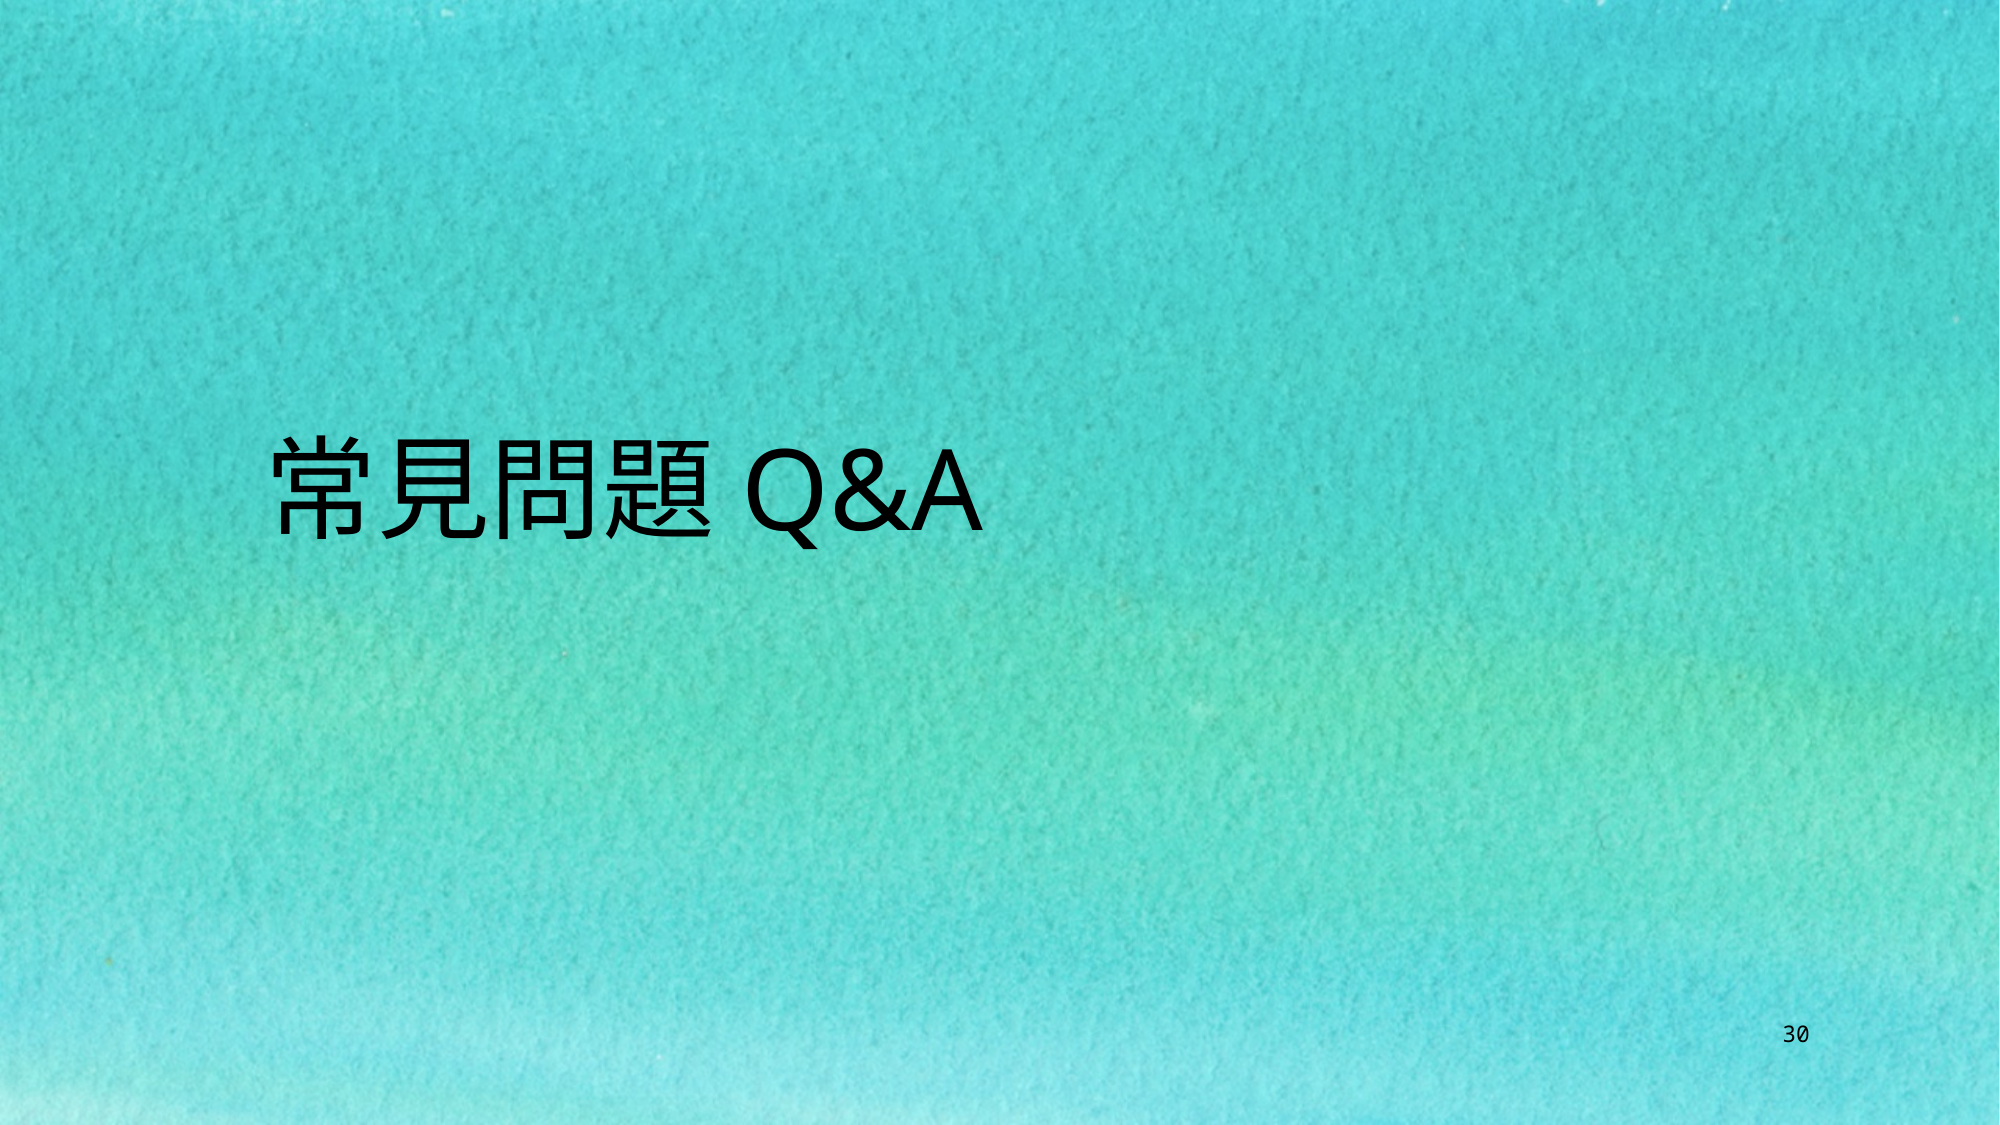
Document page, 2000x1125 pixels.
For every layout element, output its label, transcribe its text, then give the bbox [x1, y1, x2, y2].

slide_number 30 [1662, 1012, 1825, 1058]
picture [0, 0, 2000, 1125]
title 常見問題Q&A [249, 412, 1750, 563]
